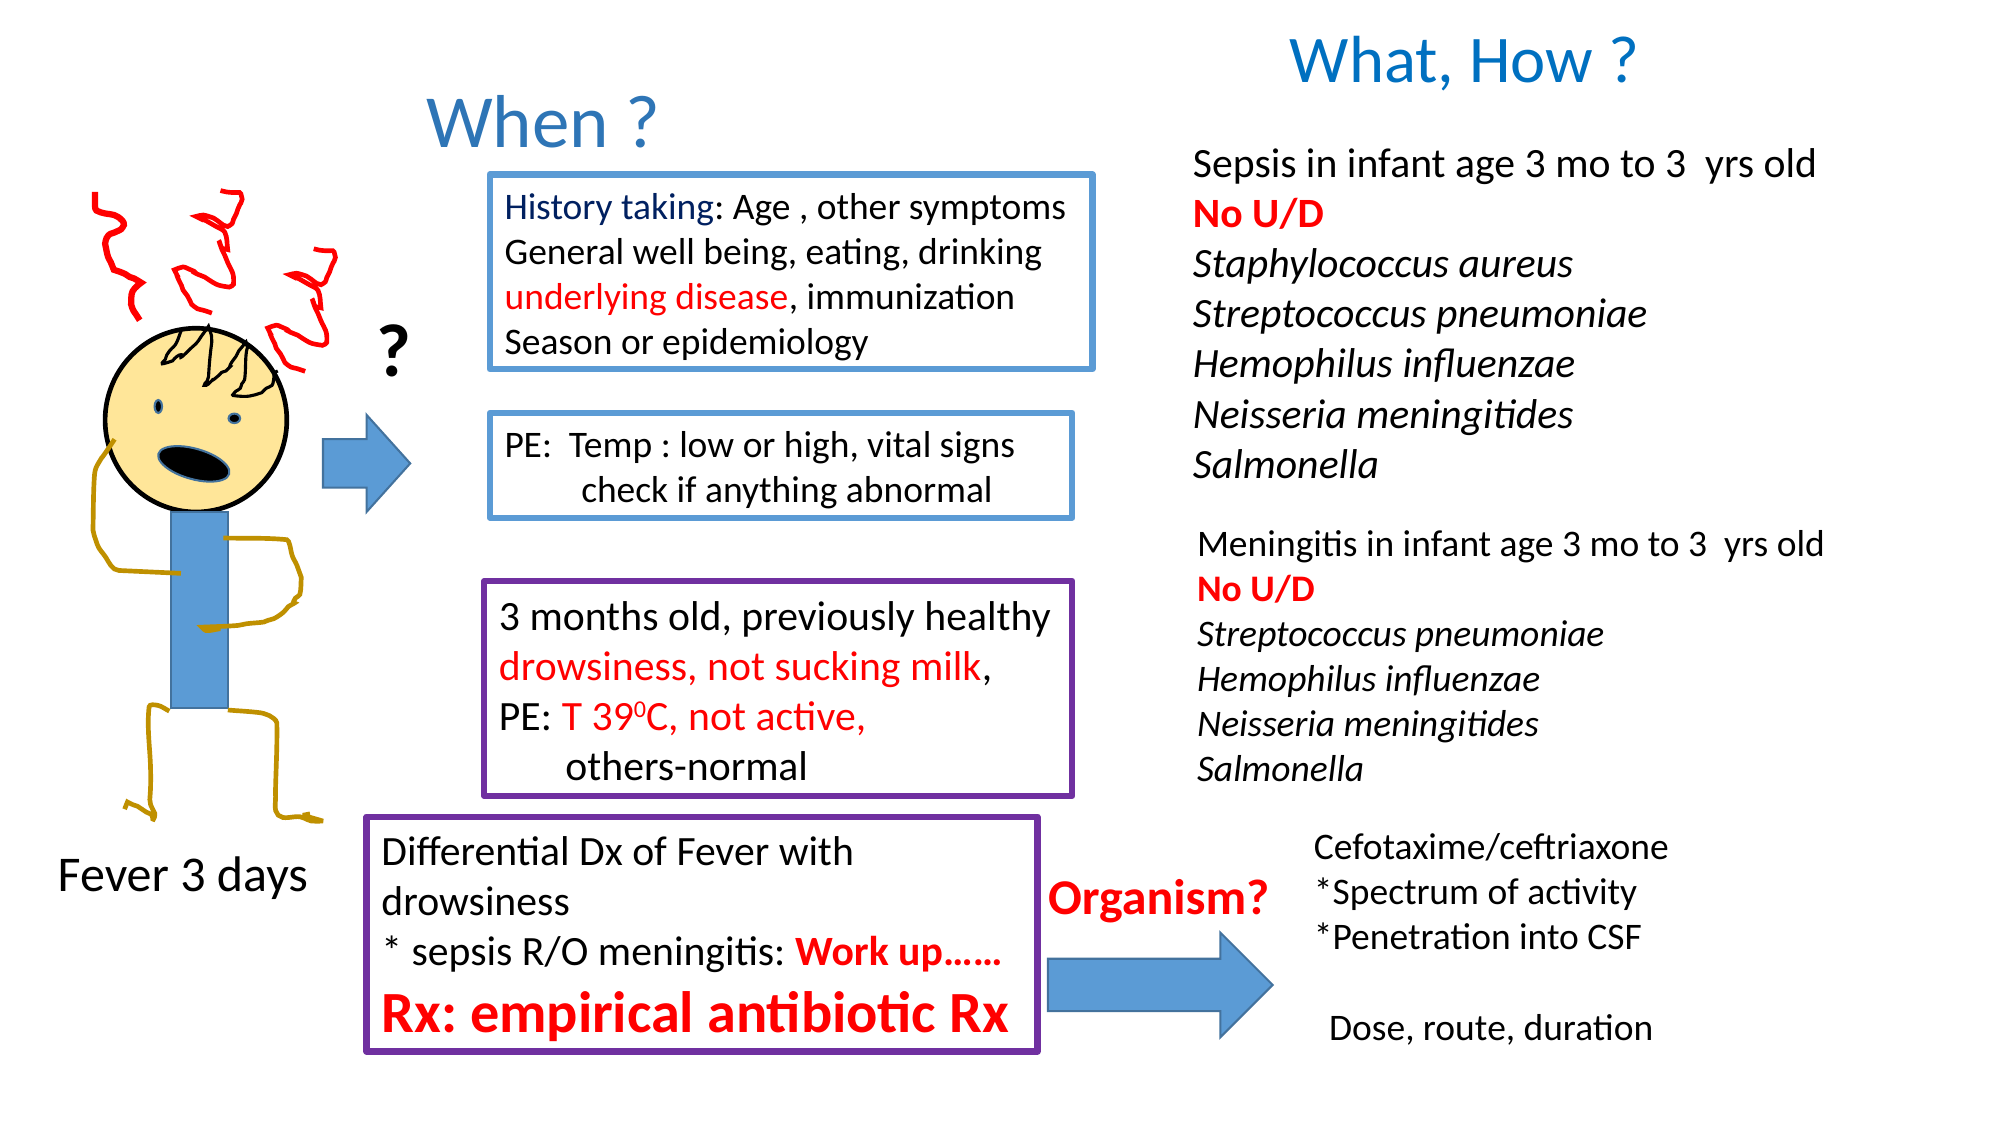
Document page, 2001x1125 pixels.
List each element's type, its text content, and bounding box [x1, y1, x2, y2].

text_box [172, 189, 244, 315]
text_box [93, 191, 144, 321]
text_box Meningitis in infant age 3 mo to 3 yrs old No U/D Streptococcus pneumoniae Hemophilus influenzae Neisseria meningitides Salmonella [1182, 511, 1850, 797]
text_box [170, 511, 229, 709]
text_box What, How ? [1274, 8, 1655, 128]
text_box [153, 398, 164, 415]
text_box ? [361, 293, 426, 399]
text_box 3 months old, previously healthy drowsiness, not sucking milk, PE: T 390C, not active, others-normal [484, 581, 1073, 796]
text_box Fever 3 days [42, 834, 366, 954]
text_box [123, 703, 170, 821]
text_box Differential Dx of Fever with drowsiness * sepsis R/O meningitis: Work up…… Rx: empirical antibiotic Rx [366, 816, 1038, 1052]
text_box [199, 536, 303, 632]
text_box When ? [411, 65, 676, 170]
text_box Sepsis in infant age 3 mo to 3 yrs old No U/D Staphylococcus aureus Streptococcus pneumoniae Hemophilus influenzae Neisseria meningitides Salmonella [1178, 128, 1958, 494]
text_box [321, 412, 412, 515]
text_box [227, 708, 324, 823]
text_box Dose, route, duration [1314, 995, 1669, 1056]
text_box Organism? [1033, 856, 1285, 932]
text_box History taking: Age , other symptoms General well being, eating, drinking underlying disease, immunization Season or epidemiology [489, 174, 1093, 370]
text_box [1046, 932, 1275, 1040]
text_box [227, 412, 242, 425]
text_box [157, 445, 231, 483]
text_box [104, 327, 288, 511]
text_box [266, 247, 337, 373]
text_box PE: Temp : low or high, vital signs check if anything abnormal [489, 412, 1073, 518]
text_box [91, 438, 181, 575]
text_box Cefotaxime/ceftriaxone *Spectrum of activity *Penetration into CSF [1299, 814, 1684, 1009]
text_box [161, 323, 279, 398]
